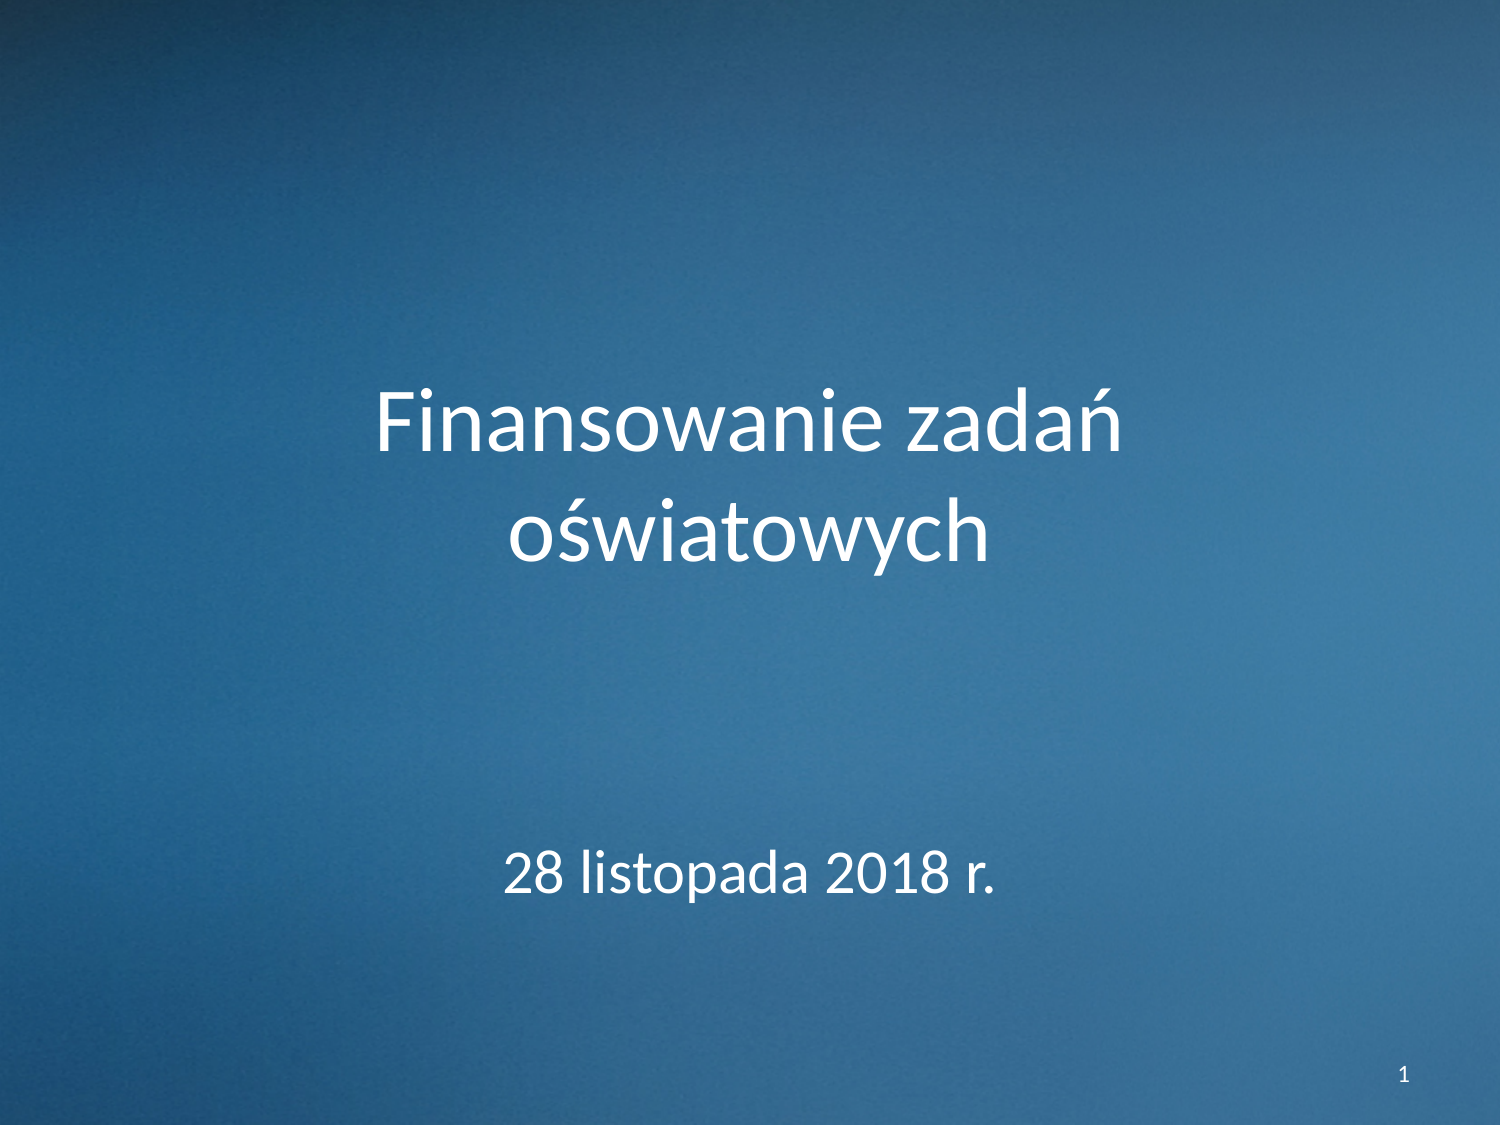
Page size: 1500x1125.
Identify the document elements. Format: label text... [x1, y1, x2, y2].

picture [0, 0, 1500, 1125]
title Finansowanie zadań oświatowych [112, 349, 1388, 591]
slide_number 1 [1074, 1042, 1425, 1103]
subtitle 28 listopada 2018 r. [225, 637, 1275, 925]
